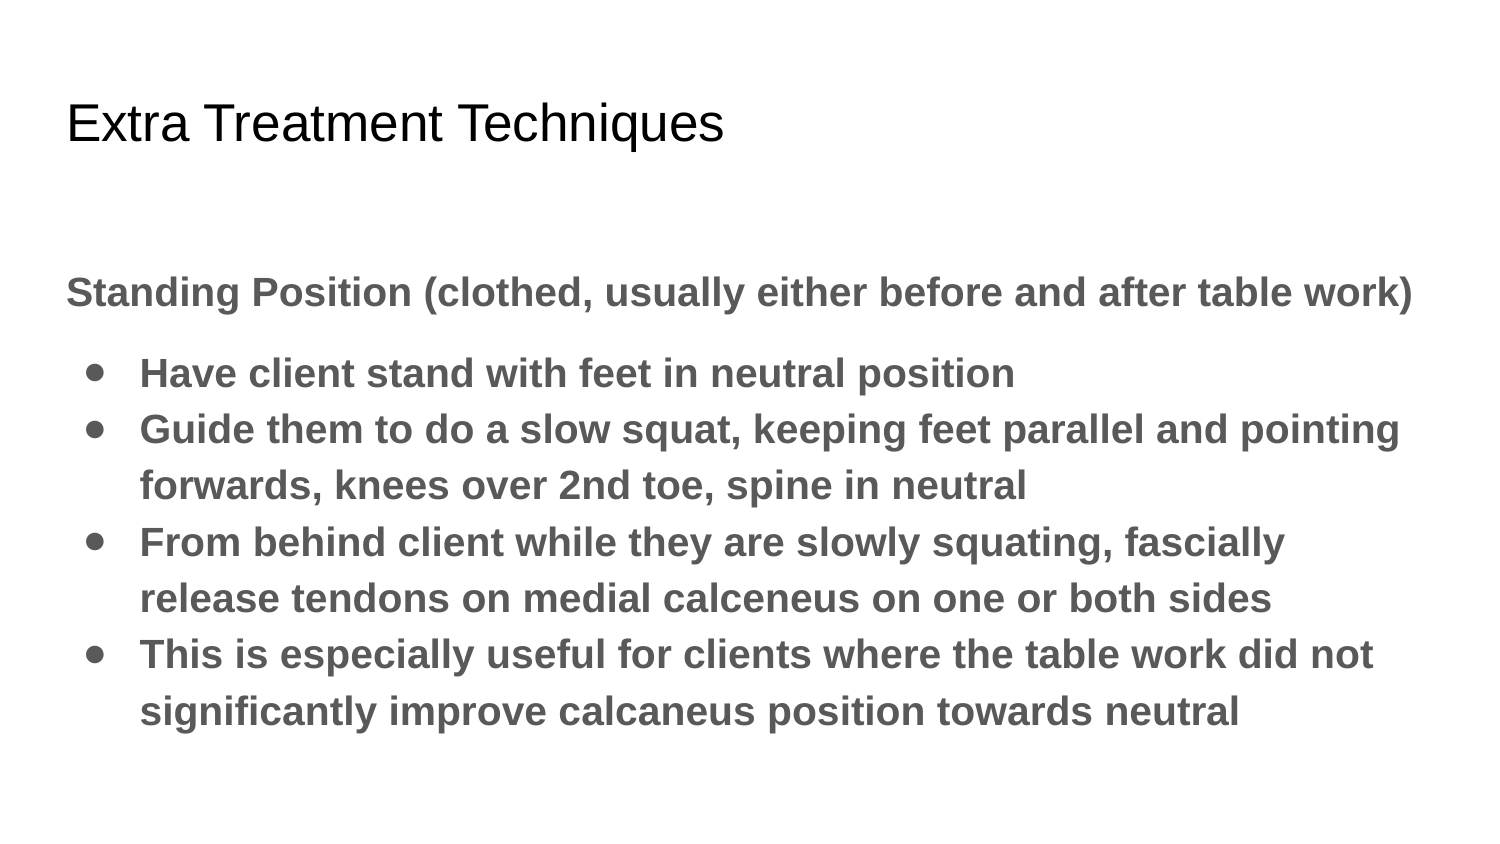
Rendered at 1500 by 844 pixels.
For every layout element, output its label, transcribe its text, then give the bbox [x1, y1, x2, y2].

list Standing Position (clothed, usually either before and after table work) Have client stand with feet in neutral position Guide them to do a slow squat, keeping feet parallel and pointing forwards, knees over 2nd toe, spine in neutral From behind client while they are slowly squating, fascially release tendons on medial calceneus on one or both sides This is especially useful for clients where the table work did not significantly improve calcaneus position towards neutral [51, 243, 1449, 804]
title Extra Treatment Techniques [51, 72, 1449, 167]
